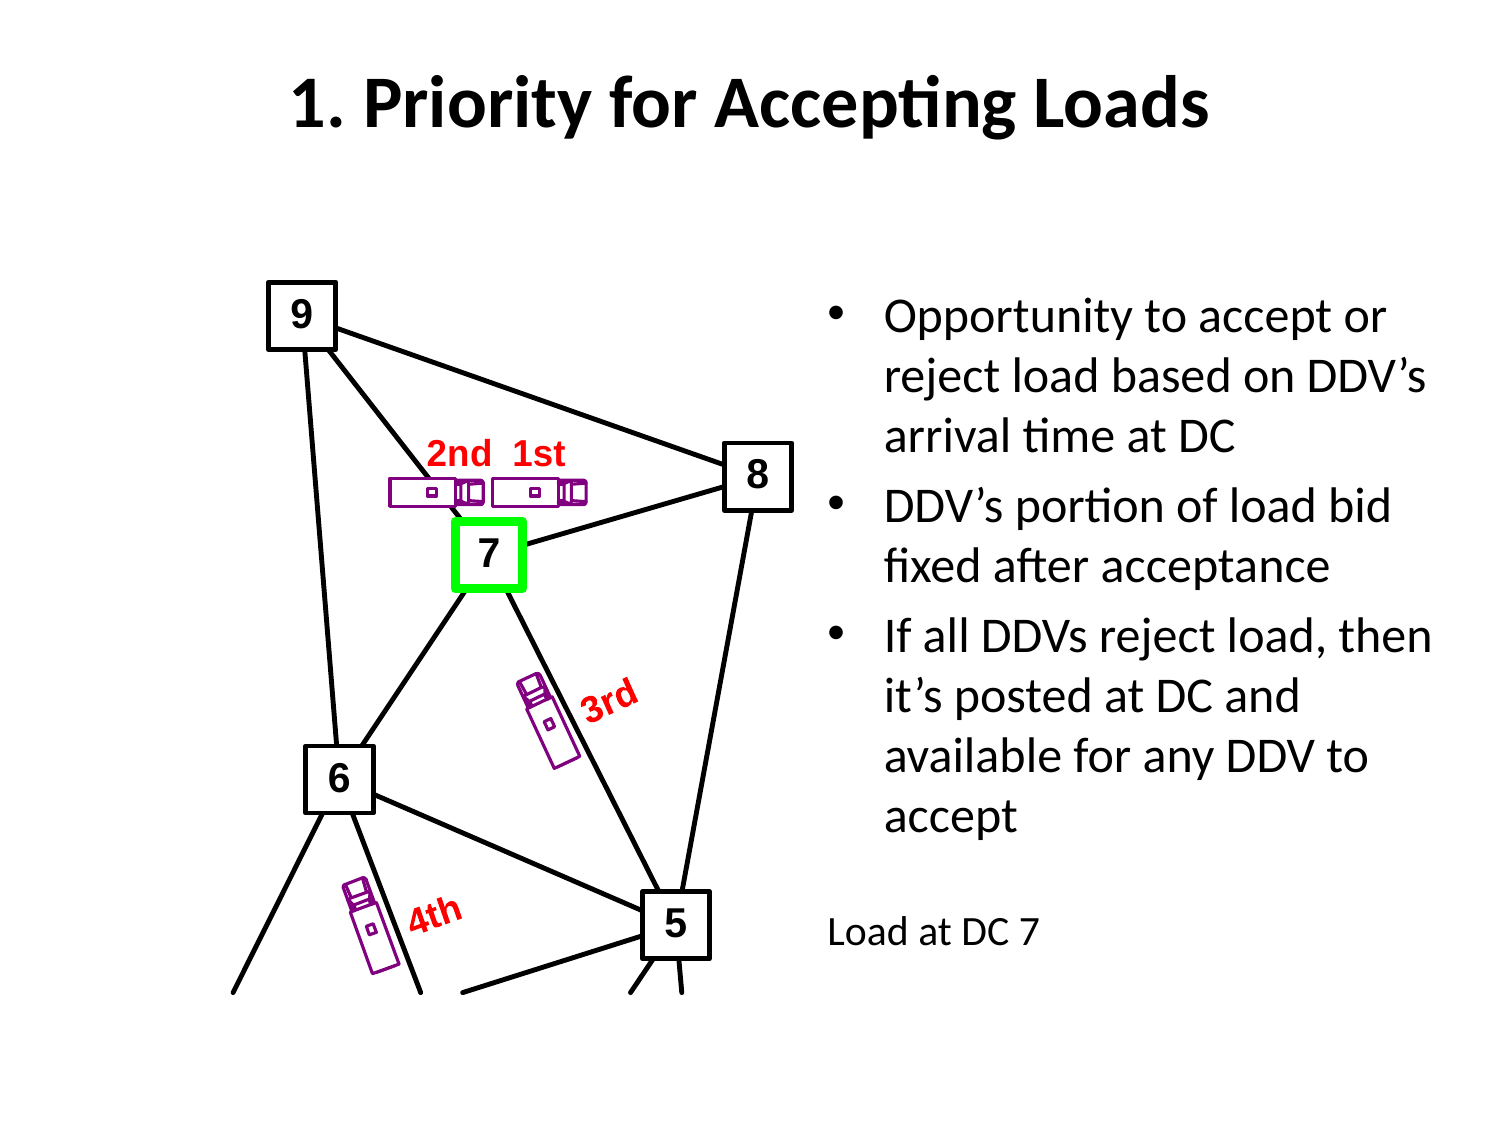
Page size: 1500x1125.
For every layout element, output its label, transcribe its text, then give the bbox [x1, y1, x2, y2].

title 1. Priority for Accepting Loads [75, 45, 1425, 150]
list Opportunity to accept or reject load based on DDV’s arrival time at DC DDV’s portion of load bid fixed after acceptance If all DDVs reject load, then it’s posted at DC and available for any DDV to accept Load at DC 7 [812, 275, 1475, 1000]
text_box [225, 274, 800, 1001]
